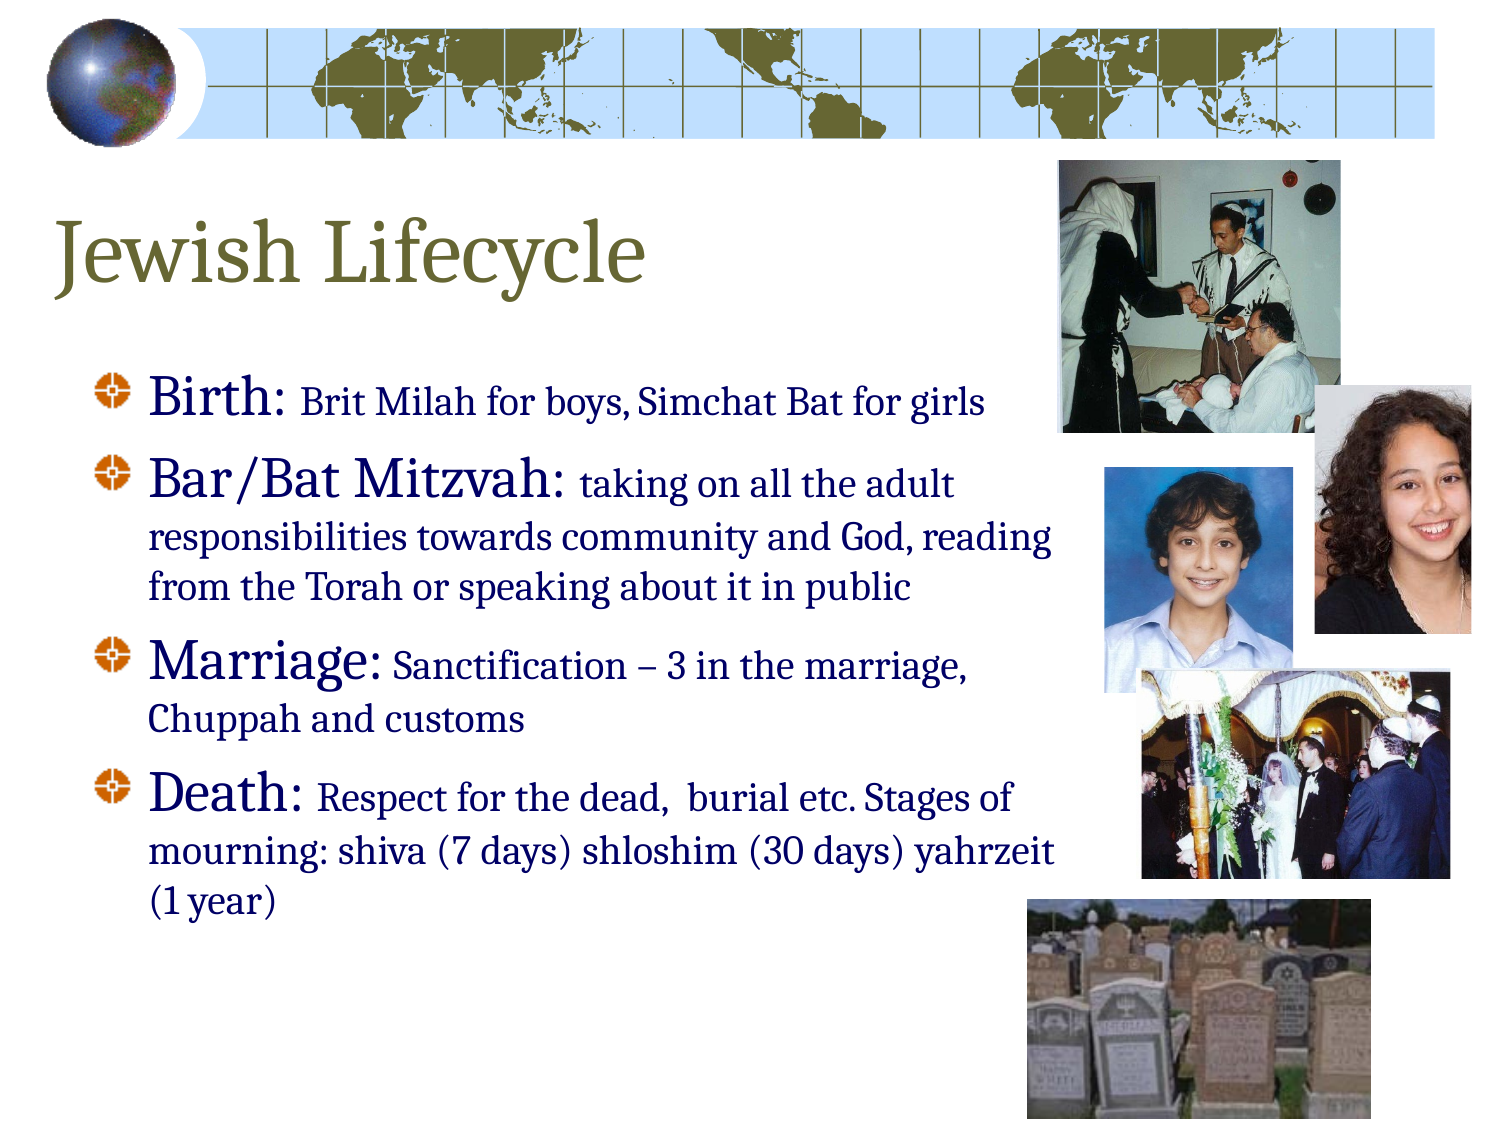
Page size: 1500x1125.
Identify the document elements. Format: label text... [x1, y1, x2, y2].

picture [42, 14, 190, 151]
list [1056, 160, 1341, 433]
picture [91, 767, 133, 808]
picture [1314, 385, 1472, 634]
picture [91, 371, 133, 413]
picture [91, 635, 133, 677]
picture [1104, 467, 1294, 693]
title Jewish Lifecycle [40, 152, 1316, 341]
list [1135, 668, 1451, 879]
picture [91, 453, 133, 495]
picture [1027, 899, 1371, 1120]
list Birth: Brit Milah for boys, Simchat Bat for girls Bar/Bat Mitzvah: taking on all the adult responsibilities towards community and God, reading from the Torah or speaking about it in public Marriage: Sanctification – 3 in the marriage, Chuppah and customs Death: Respect for the dead, burial etc. Stages of mourning: shiva (7 days) shloshim (30 days) yahrzeit (1 year) [76, 349, 1081, 1026]
